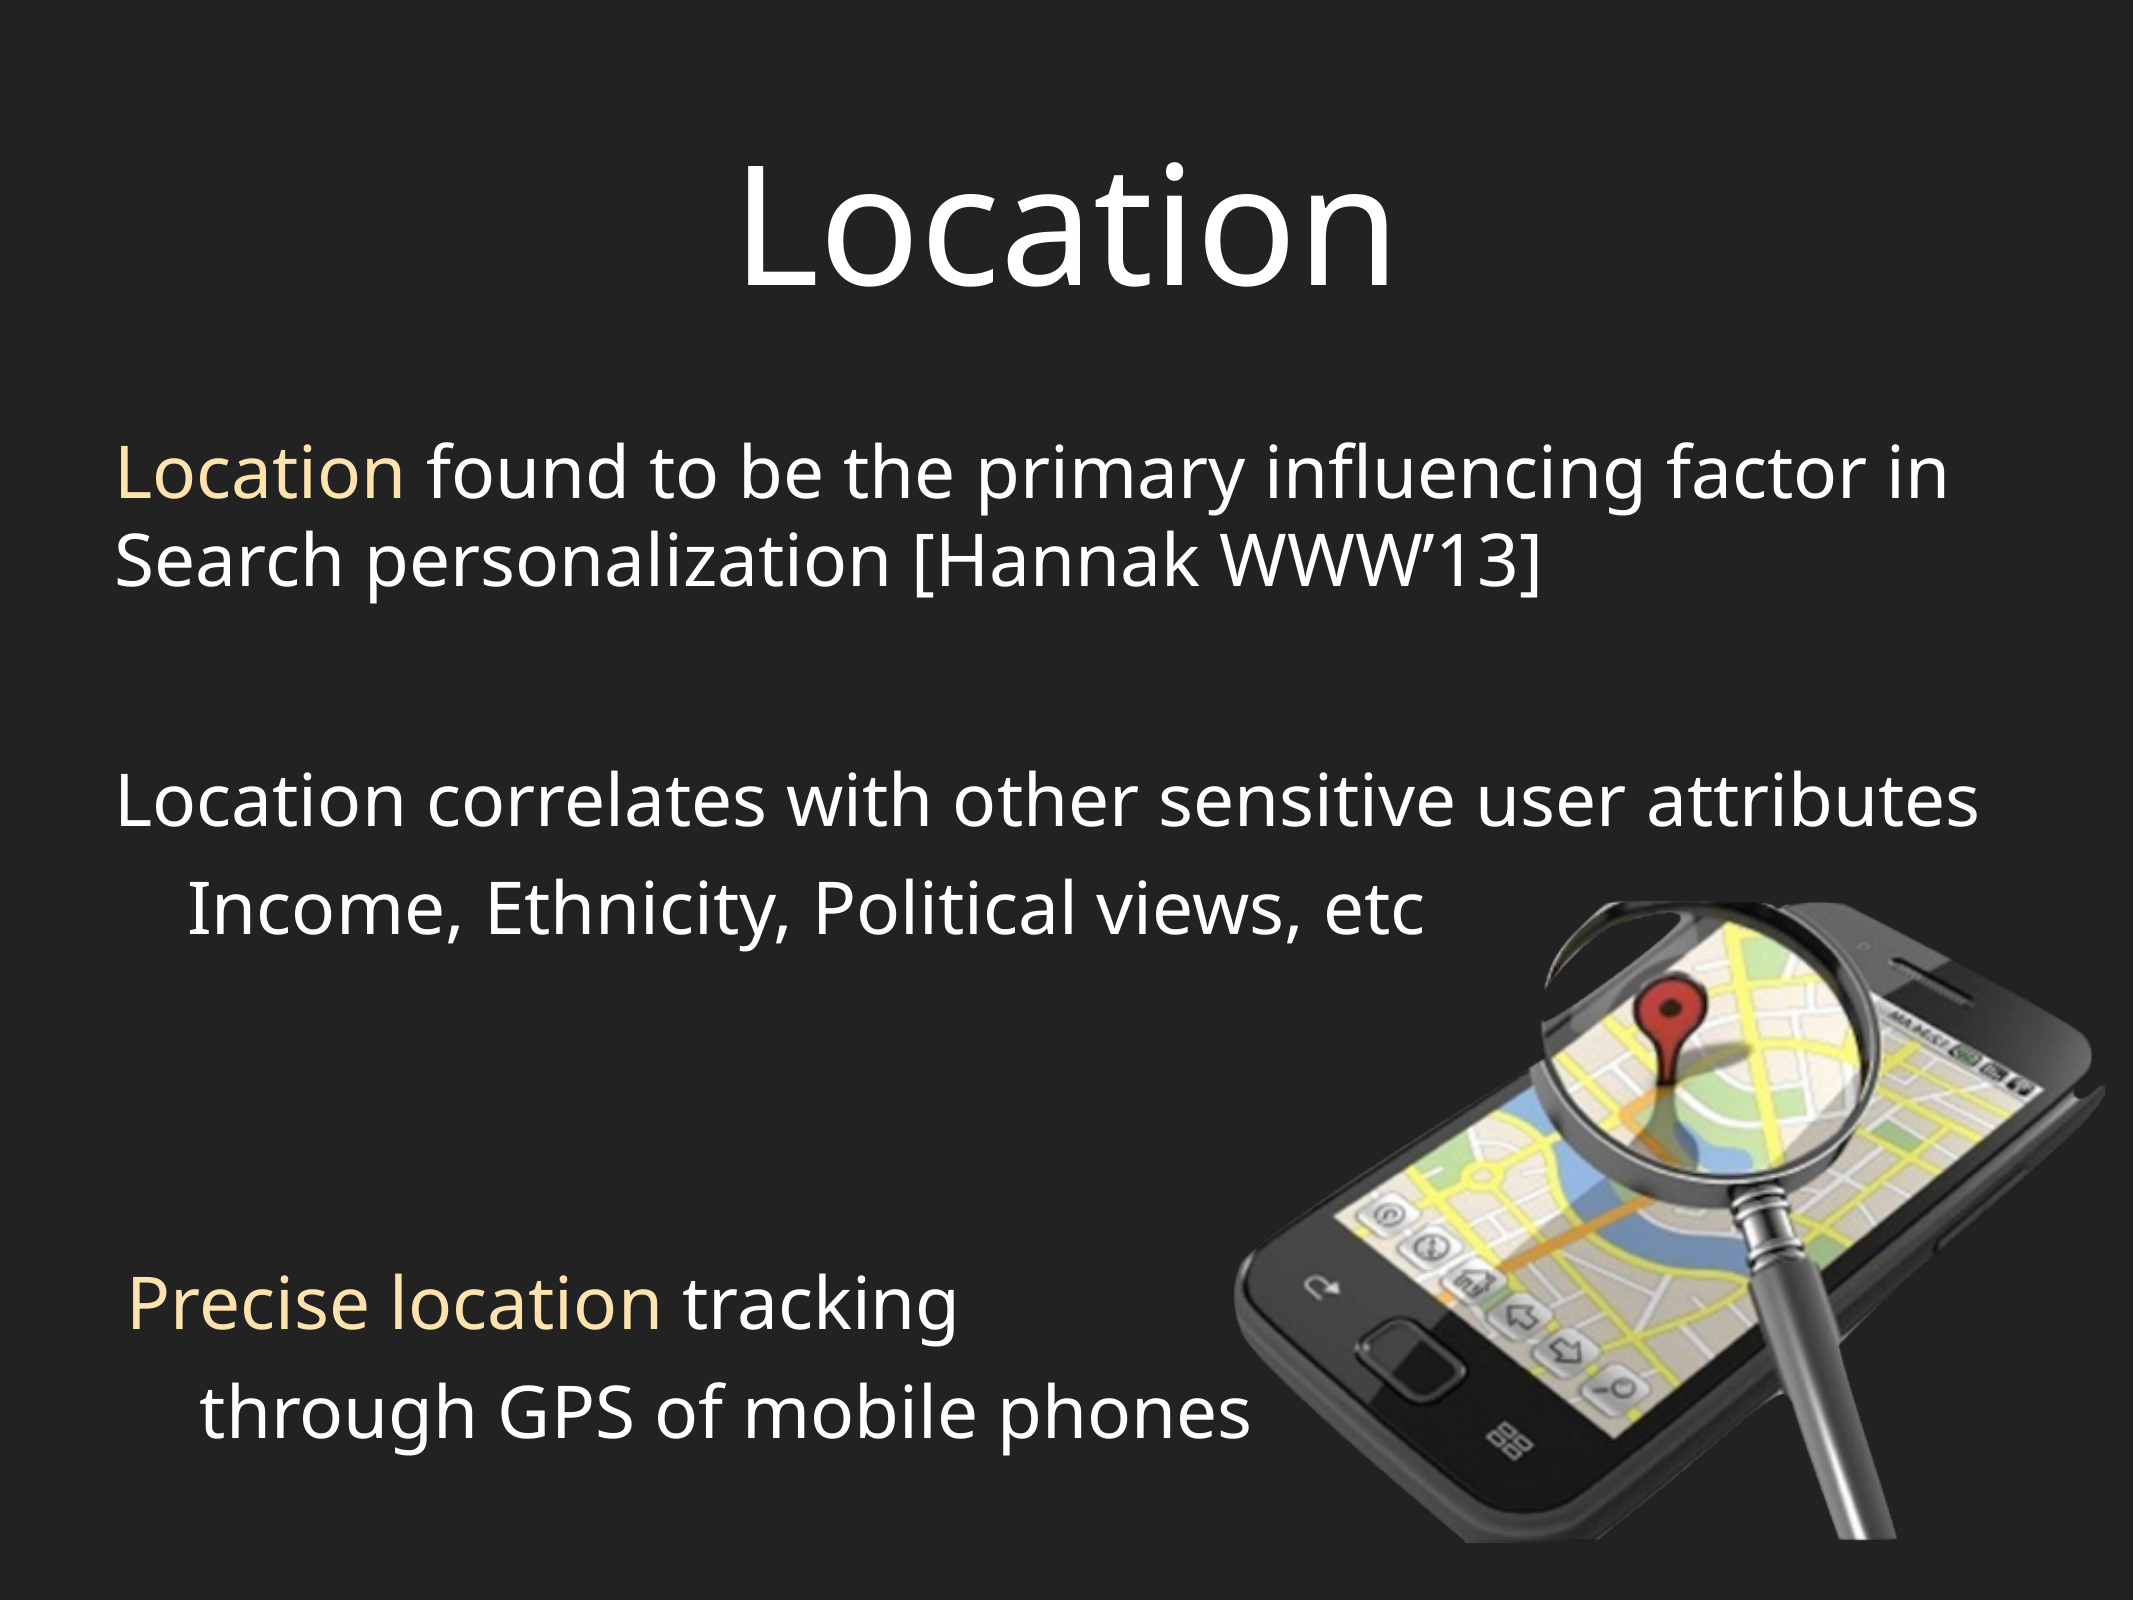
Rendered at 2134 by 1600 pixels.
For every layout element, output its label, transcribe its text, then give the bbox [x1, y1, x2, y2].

title Location [155, 41, 1978, 397]
text_box Precise location tracking through GPS of mobile phones [118, 1248, 1233, 1462]
picture [1233, 900, 2105, 1543]
list Location found to be the primary influencing factor in Search personalization [Hannak WWW’13] [113, 425, 2020, 639]
text_box Location correlates with other sensitive user attributes Income, Ethnicity, Political views, etc [114, 753, 2019, 1046]
